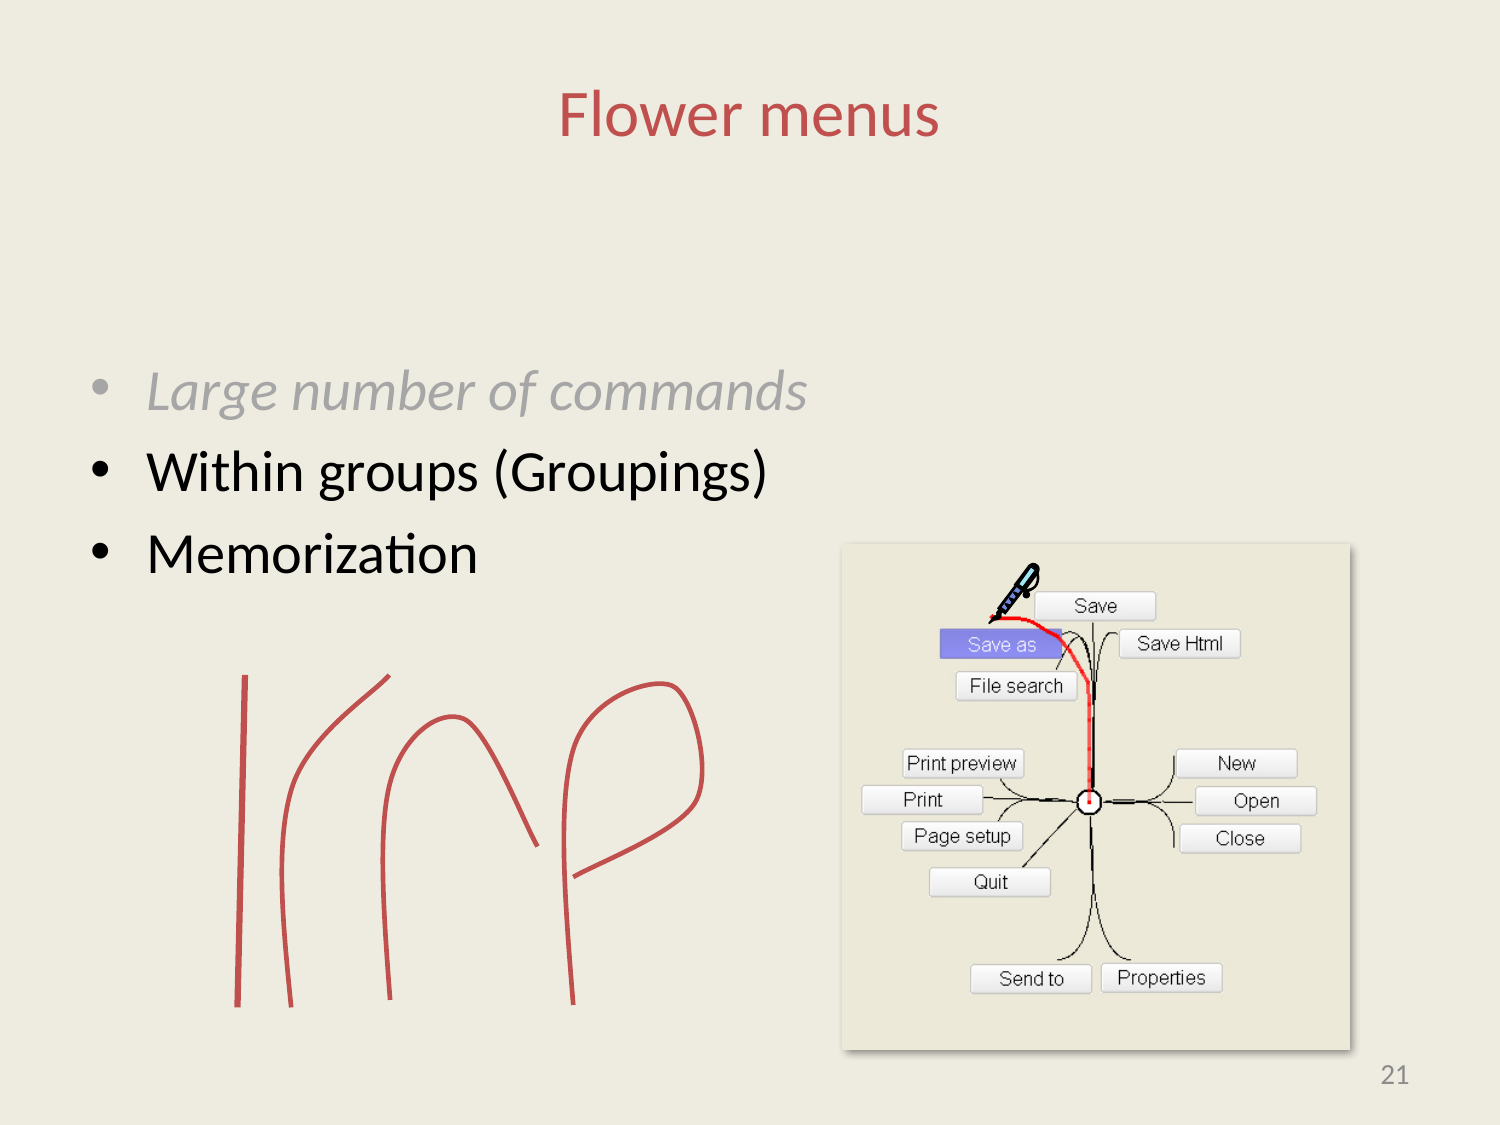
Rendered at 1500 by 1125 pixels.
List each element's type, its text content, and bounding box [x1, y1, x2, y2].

text_box [563, 683, 703, 1005]
picture [841, 544, 1351, 1051]
text_box [281, 675, 390, 1008]
title Flower menus [74, 44, 1426, 176]
slide_number 21 [1074, 1042, 1425, 1103]
text_box [382, 716, 538, 1000]
list Large number of commands Within groups (Groupings) Memorization [74, 262, 1326, 1006]
